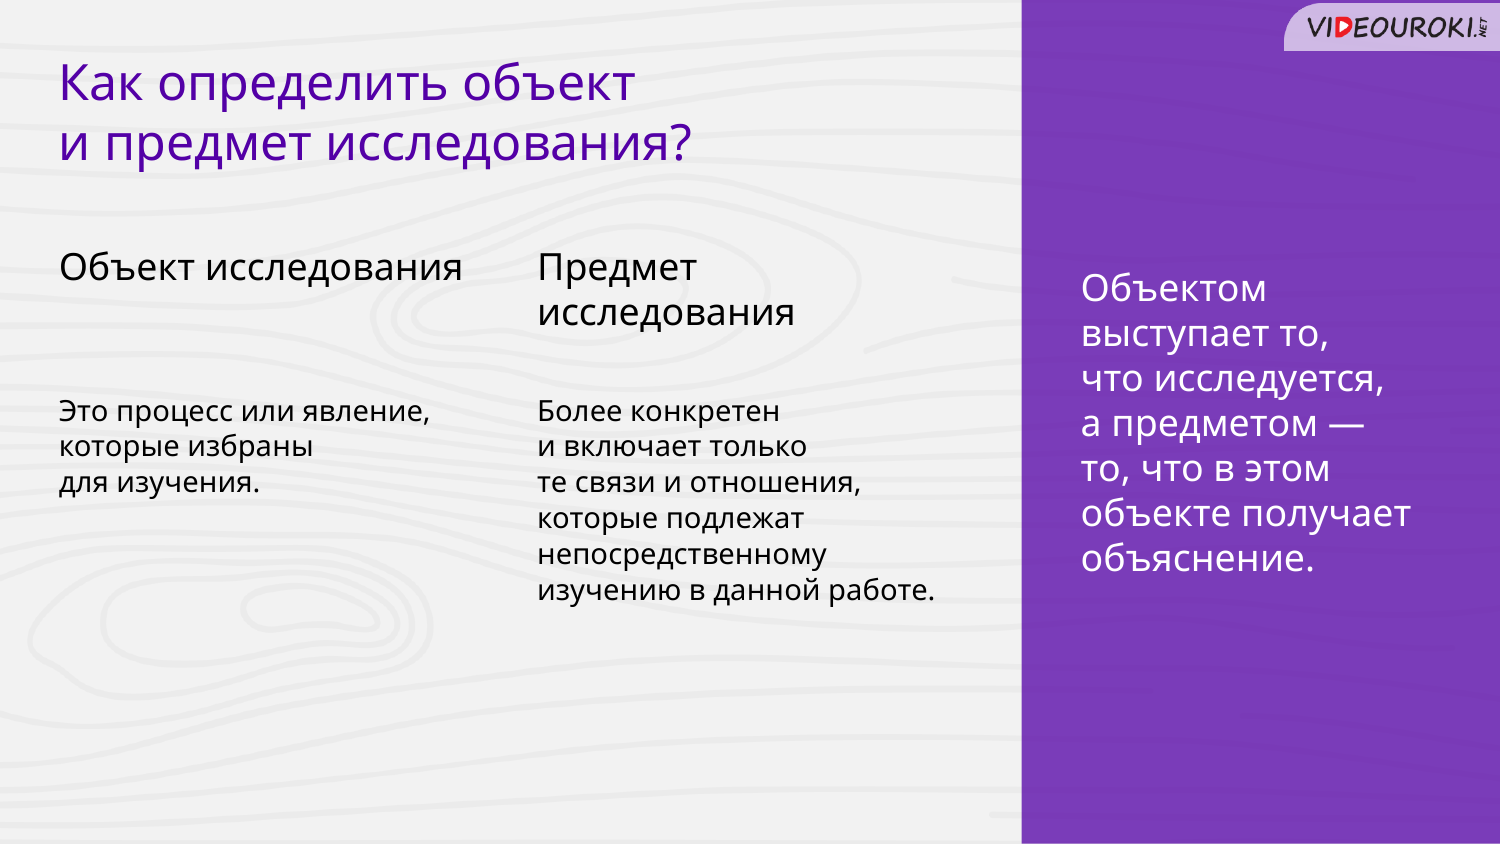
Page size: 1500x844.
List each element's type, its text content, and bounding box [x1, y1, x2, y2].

picture [1284, 3, 1500, 51]
text_box Это процесс или явление, которые избраны для изучения. [58, 390, 479, 499]
text_box Объект исследования [58, 242, 479, 288]
text_box Предмет исследования [537, 242, 957, 333]
picture [0, 0, 1021, 844]
text_box Более конкретен и включает только те связи и отношения, которые подлежат непосредственному изучению в данной работе. [537, 390, 957, 607]
text_box Объек­том выступает то, что исследуется, а предметом — то, что в этом объекте получает объяснение. [1021, 0, 1500, 844]
text_box Как определить объект и предмет исследования? [58, 50, 957, 171]
